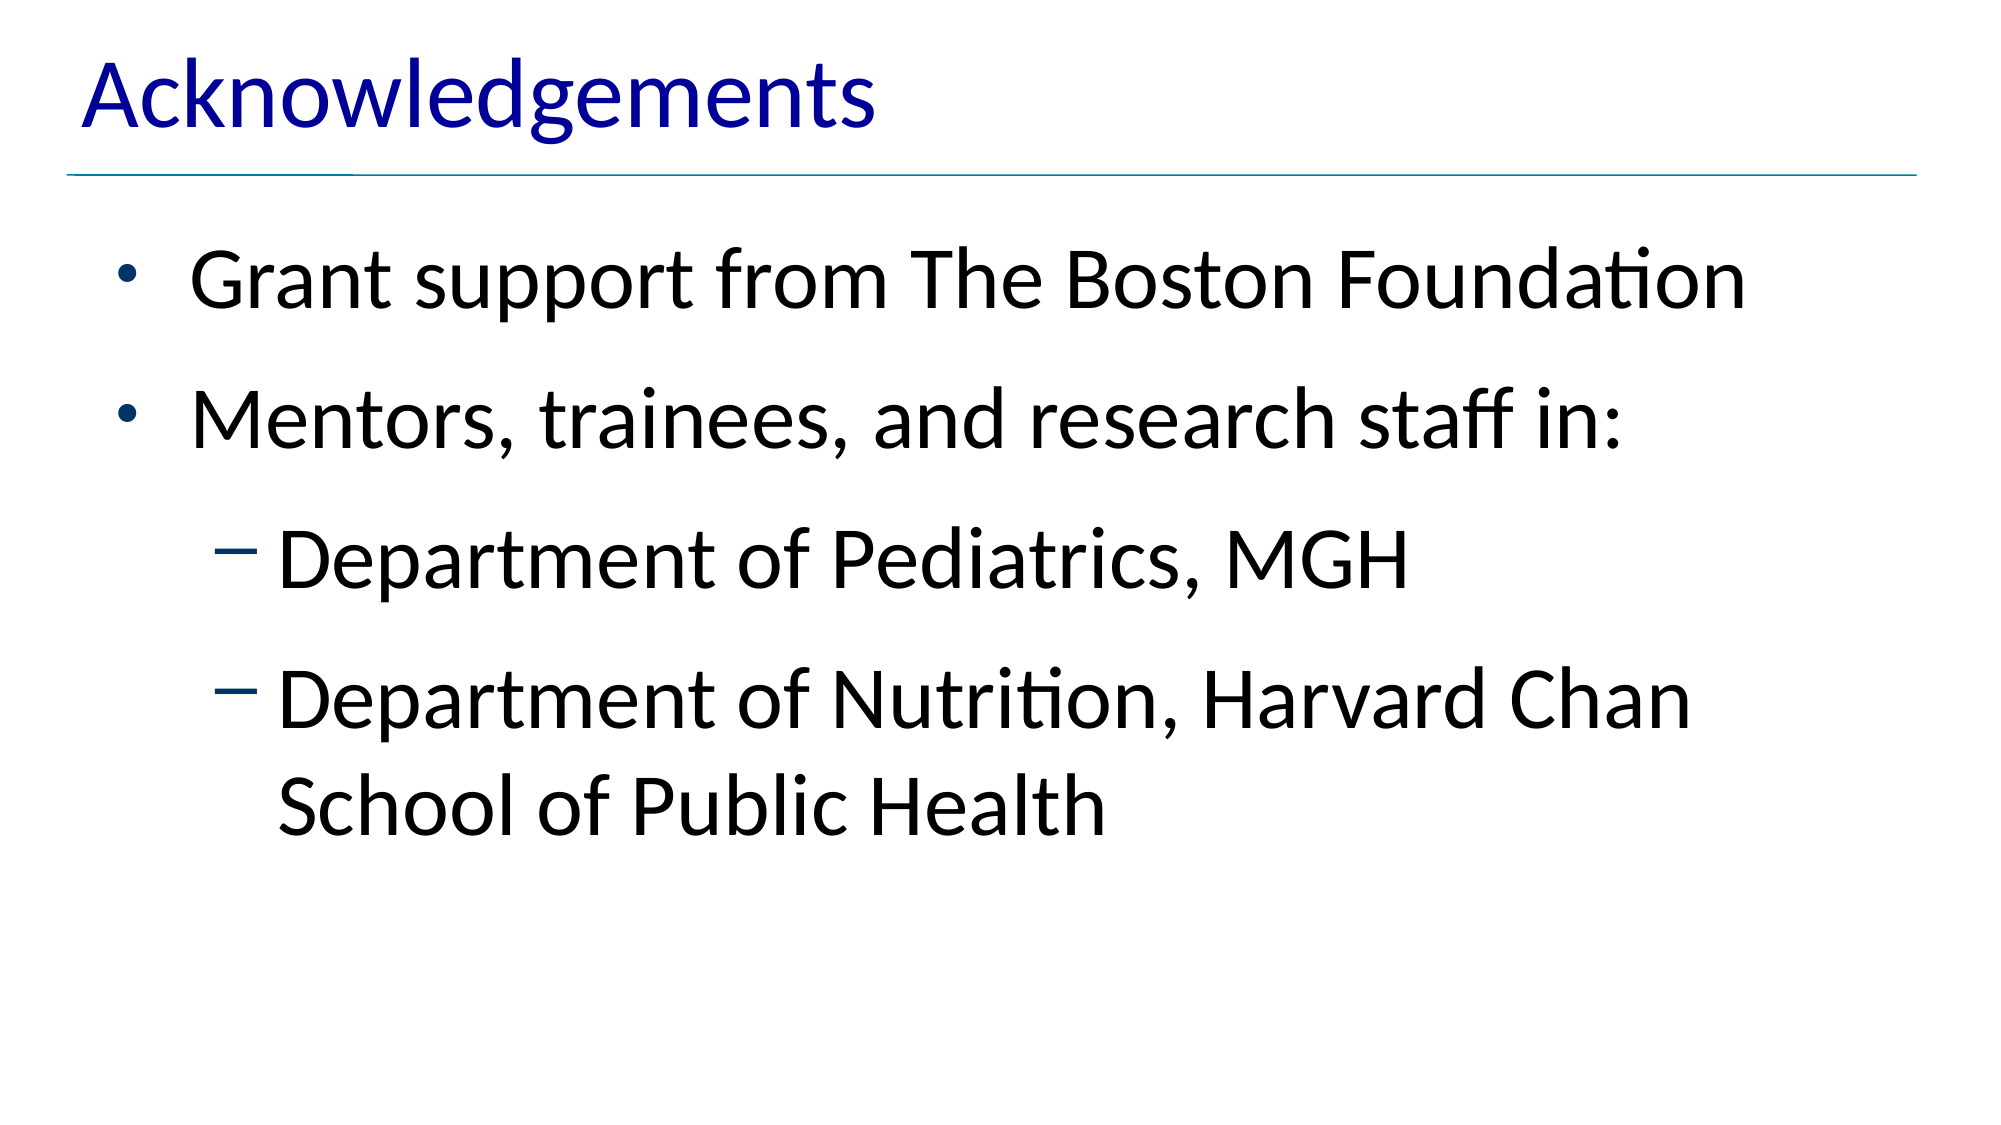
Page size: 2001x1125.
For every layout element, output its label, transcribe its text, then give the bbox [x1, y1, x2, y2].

list Grant support from The Boston Foundation Mentors, trainees, and research staff in: Department of Pediatrics, MGH Department of Nutrition, Harvard Chan School of Public Health [99, 212, 1815, 1038]
title Acknowledgements [66, 0, 1917, 175]
